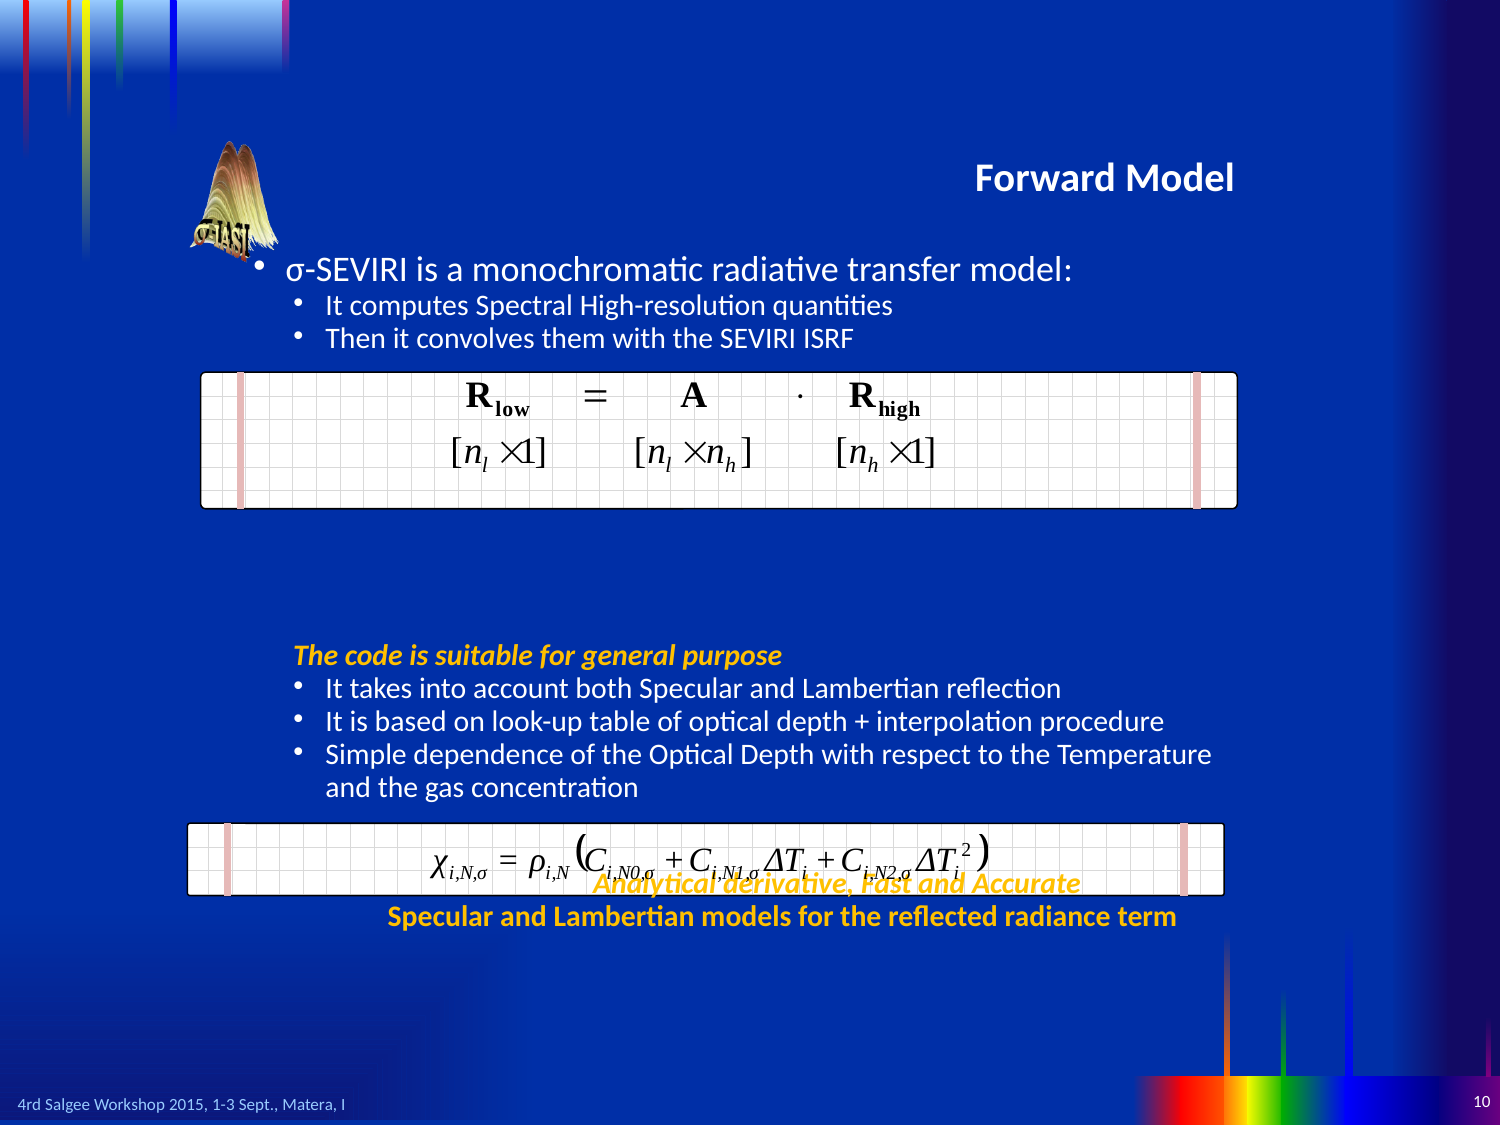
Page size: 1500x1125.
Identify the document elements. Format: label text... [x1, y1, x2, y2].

list σ-SEVIRI is a monochromatic radiative transfer model: It computes Spectral High-resolution quantities Then it convolves them with the SEVIRI ISRF The code is suitable for general purpose It takes into account both Specular and Lambertian reflection It is based on look-up table of optical depth + interpolation procedure Simple dependence of the Optical Depth with respect to the Temperature and the gas concentration Analytical derivative, Fast and Accurate Specular and Lambertian models for the reflected radiance term [242, 249, 1241, 375]
slide_number 10 [1357, 1076, 1491, 1125]
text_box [423, 834, 989, 889]
footer 4rd Salgee Workshop 2015, 1-3 Sept., Matera, I [17, 1082, 703, 1125]
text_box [187, 823, 1225, 896]
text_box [447, 369, 941, 483]
title Forward Model [282, 140, 1235, 201]
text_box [200, 371, 1238, 509]
list σ-SEVIRI is a monochromatic radiative transfer model: It computes Spectral High-resolution quantities Then it convolves them with the SEVIRI ISRF The code is suitable for general purpose It takes into account both Specular and Lambertian reflection It is based on look-up table of optical depth + interpolation procedure Simple dependence of the Optical Depth with respect to the Temperature and the gas concentration Analytical derivative, Fast and Accurate Specular and Lambertian models for the reflected radiance term [242, 512, 1241, 933]
picture [187, 140, 281, 265]
